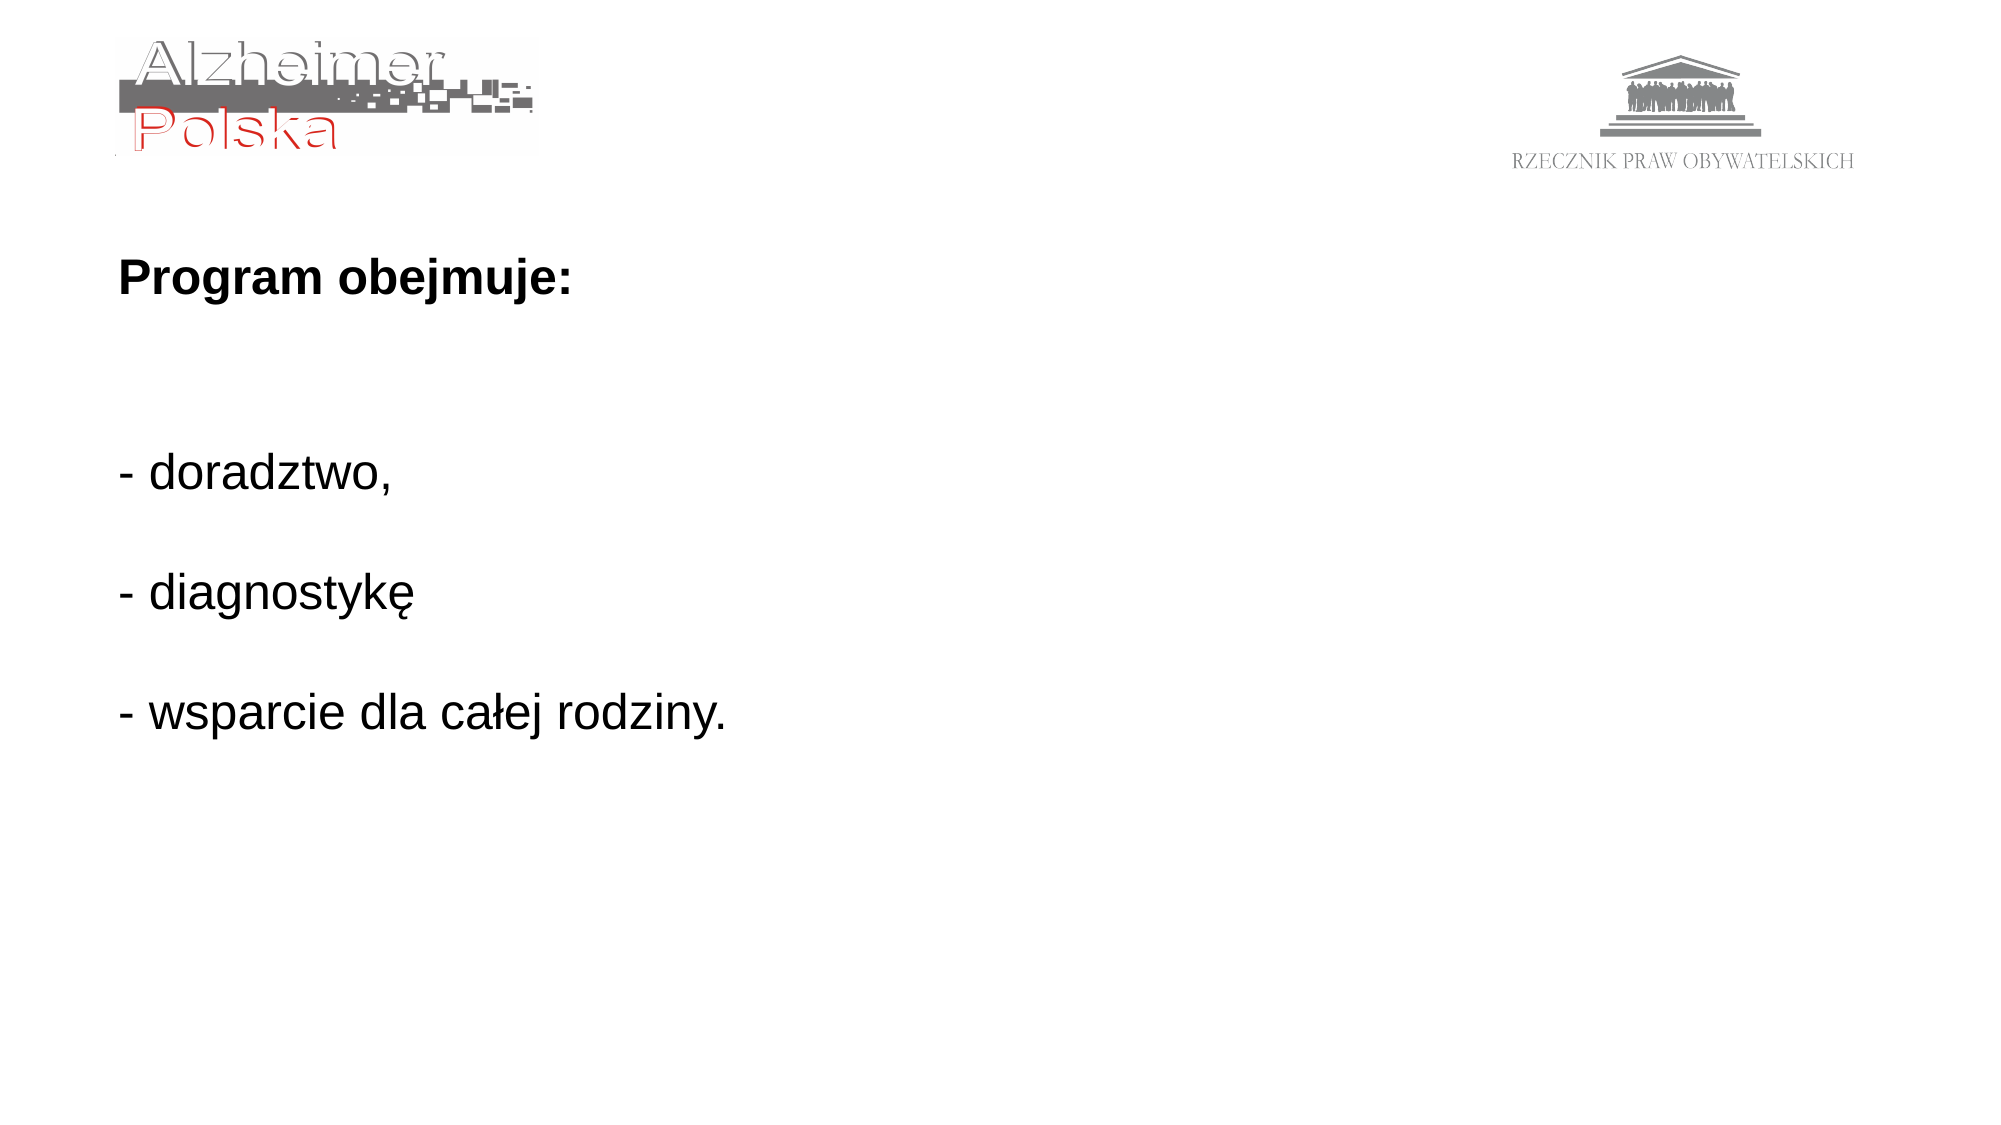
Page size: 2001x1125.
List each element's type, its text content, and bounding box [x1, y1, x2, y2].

picture [1512, 55, 1854, 169]
picture [114, 37, 539, 157]
text_box Program obejmuje: - doradztwo, - diagnostykę - wsparcie dla całej rodziny. [118, 31, 1843, 248]
text_box [137, 299, 1862, 1013]
